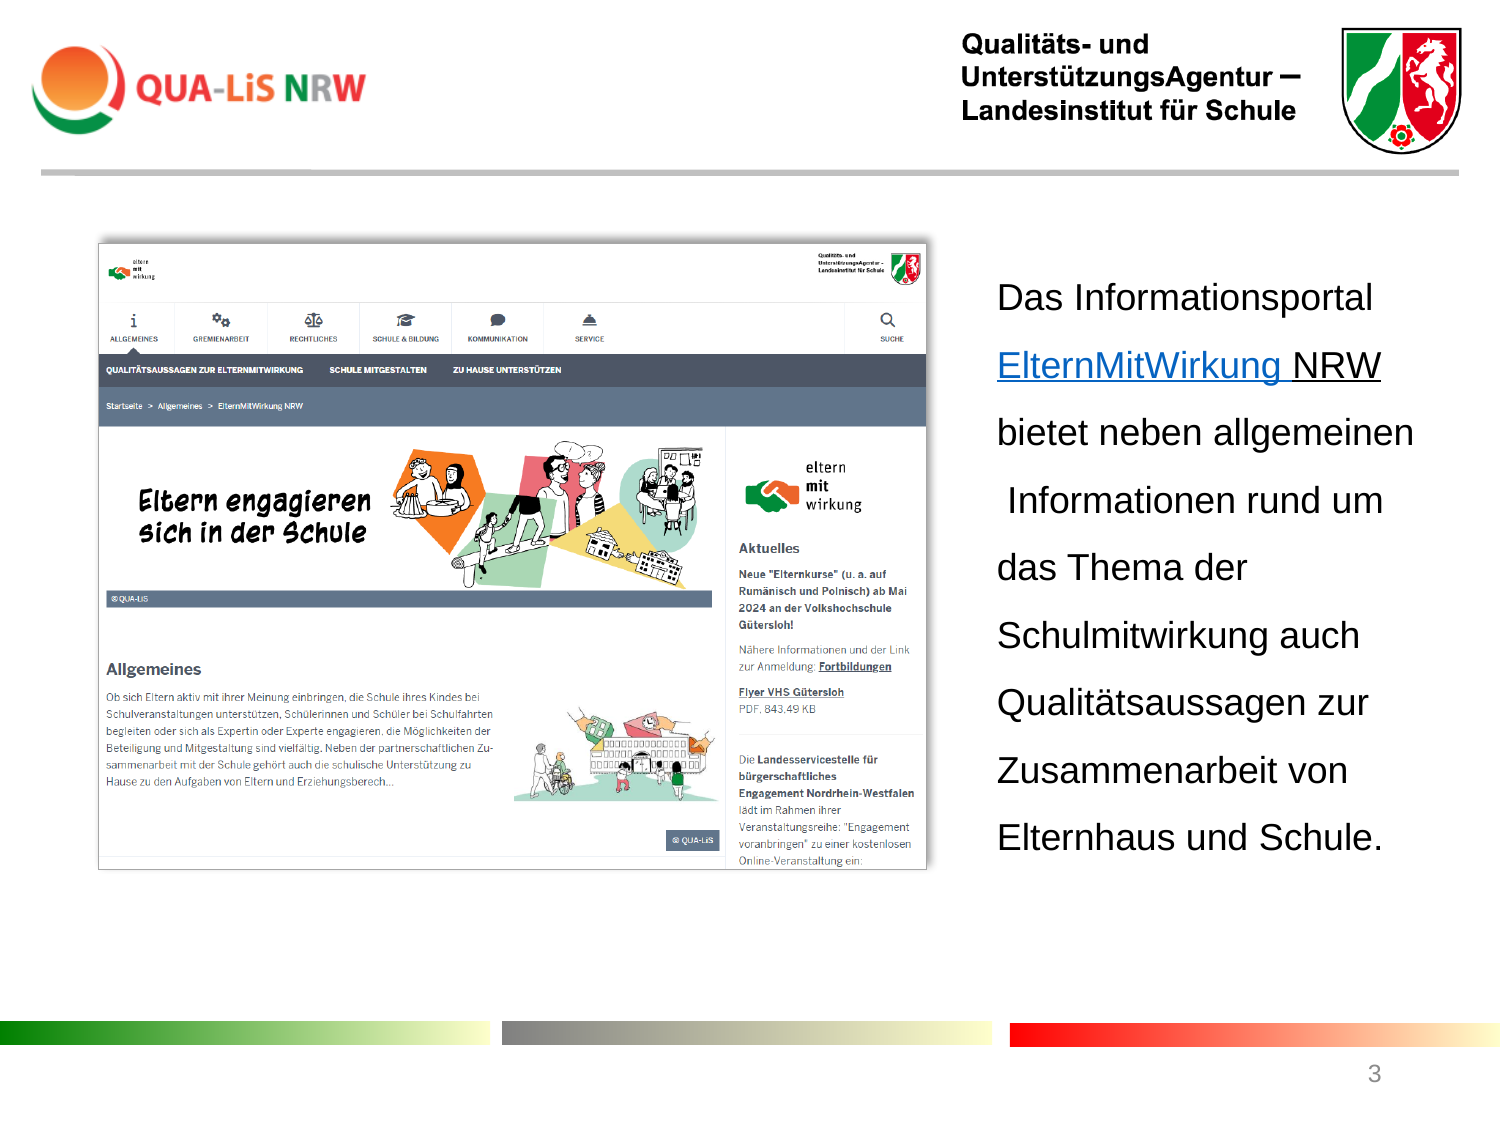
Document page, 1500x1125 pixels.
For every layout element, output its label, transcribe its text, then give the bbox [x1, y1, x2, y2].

text_box [512, 1042, 988, 1103]
picture [98, 243, 927, 870]
text_box Das Informationsportal ElternMitWirkung NRW bietet neben allgemeinen Informationen rund um das Thema der Schulmitwirkung auch Qualitätsaussagen zur Zusammenarbeit von Elternhaus und Schule. [982, 243, 1434, 866]
slide_number 3 [1059, 1042, 1397, 1103]
picture [939, 18, 1471, 161]
picture [29, 39, 372, 138]
